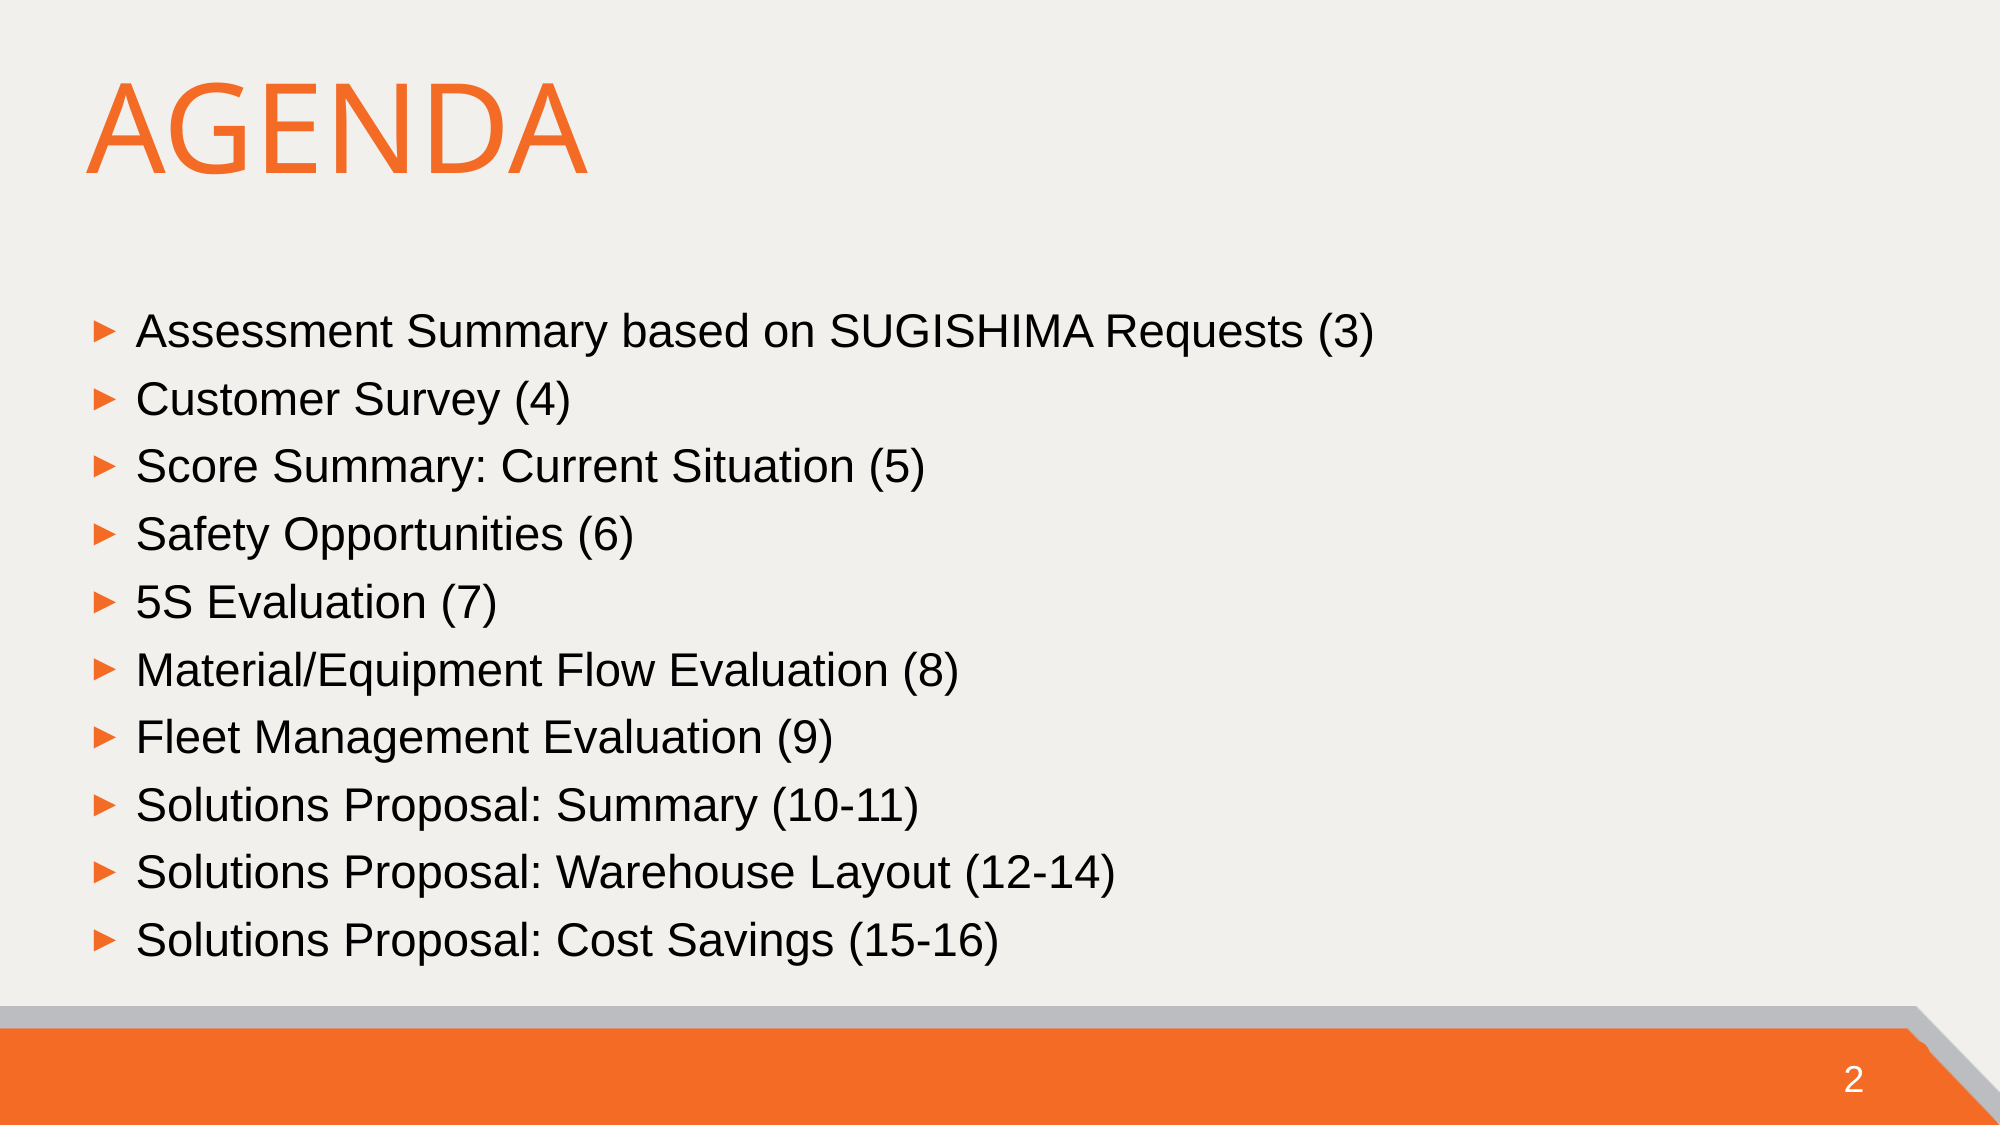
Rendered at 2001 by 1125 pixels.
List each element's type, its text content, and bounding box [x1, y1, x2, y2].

picture [0, 1006, 2000, 1125]
list Assessment Summary based on SUGISHIMA Requests (3) Customer Survey (4) Score Summary: Current Situation (5) Safety Opportunities (6) 5S Evaluation (7) Material/Equipment Flow Evaluation (8) Fleet Management Evaluation (9) Solutions Proposal: Summary (10-11) Solutions Proposal: Warehouse Layout (12-14) Solutions Proposal: Cost Savings (15-16) [71, 299, 1930, 980]
title Agenda [71, 10, 1930, 269]
text_box 2 [1828, 1048, 1889, 1108]
